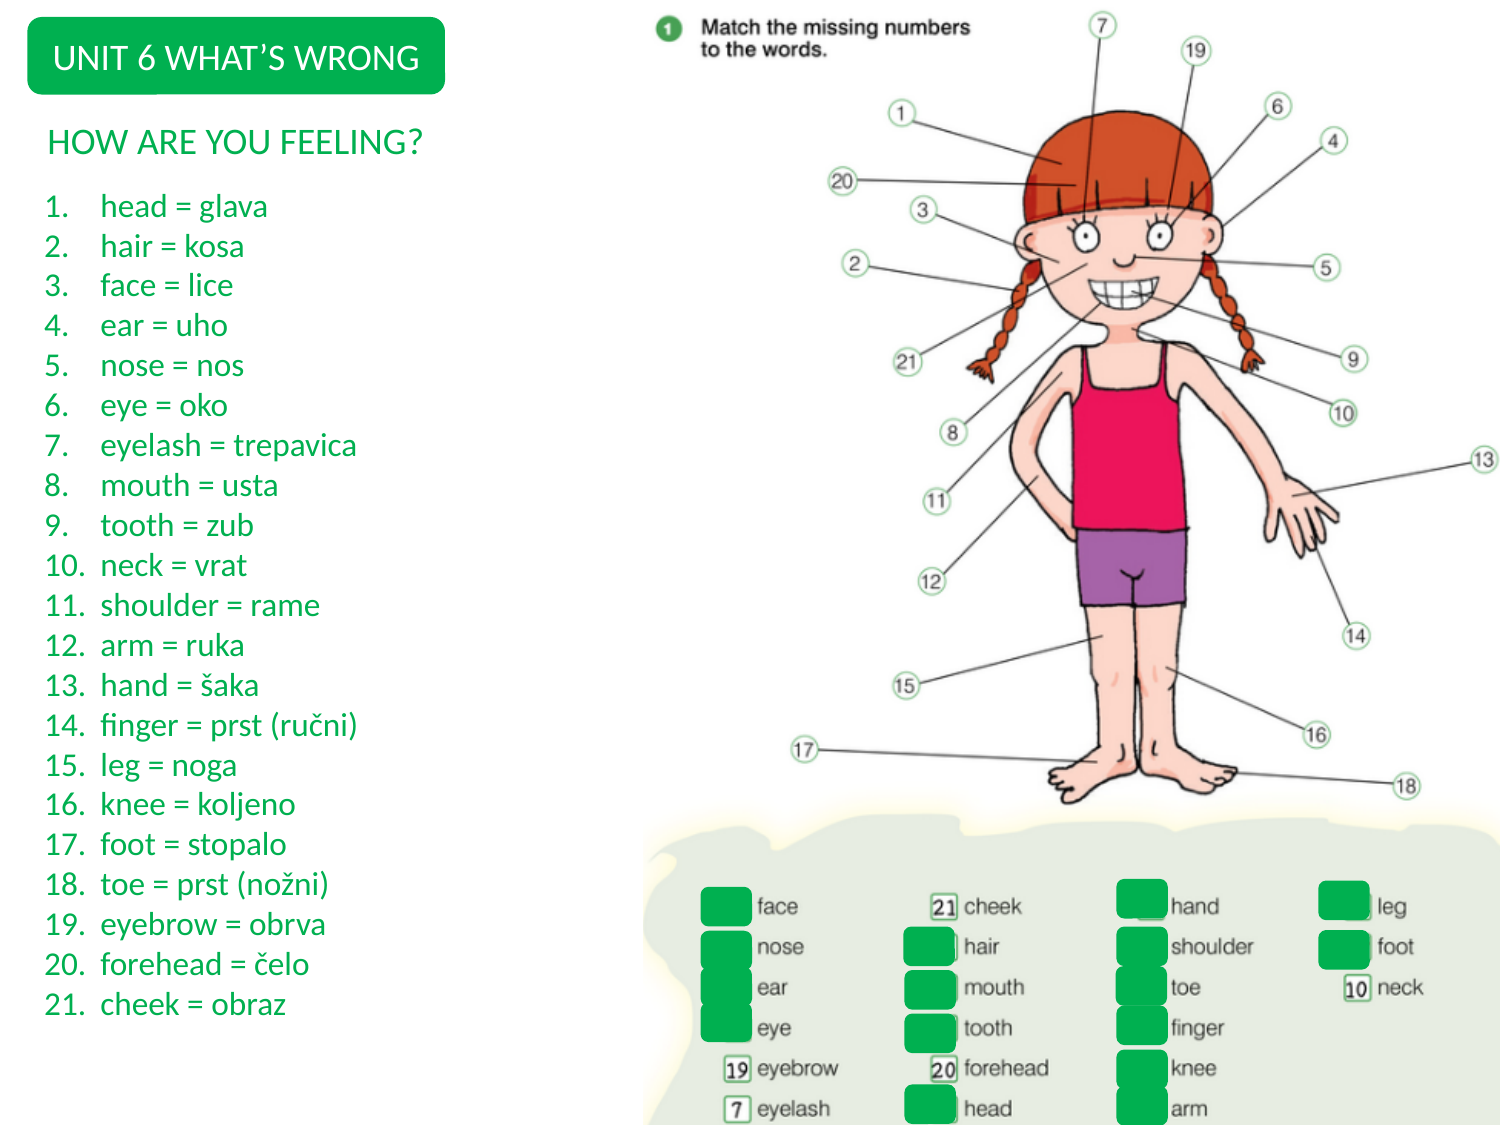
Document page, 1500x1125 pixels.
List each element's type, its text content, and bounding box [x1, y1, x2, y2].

text_box head = glava hair = kosa face = lice ear = uho nose = nos eye = oko eyelash = trepavica mouth = usta tooth = zub neck = vrat shoulder = rame arm = ruka hand = šaka finger = prst (ručni) leg = noga knee = koljeno foot = stopalo toe = prst (nožni) eyebrow = obrva forehead = čelo cheek = obraz [29, 176, 548, 1030]
picture [643, 2, 1500, 1125]
text_box UNIT 6 WHAT’S WRONG [27, 16, 446, 95]
title HOW ARE YOU FEELING? [32, 103, 446, 176]
